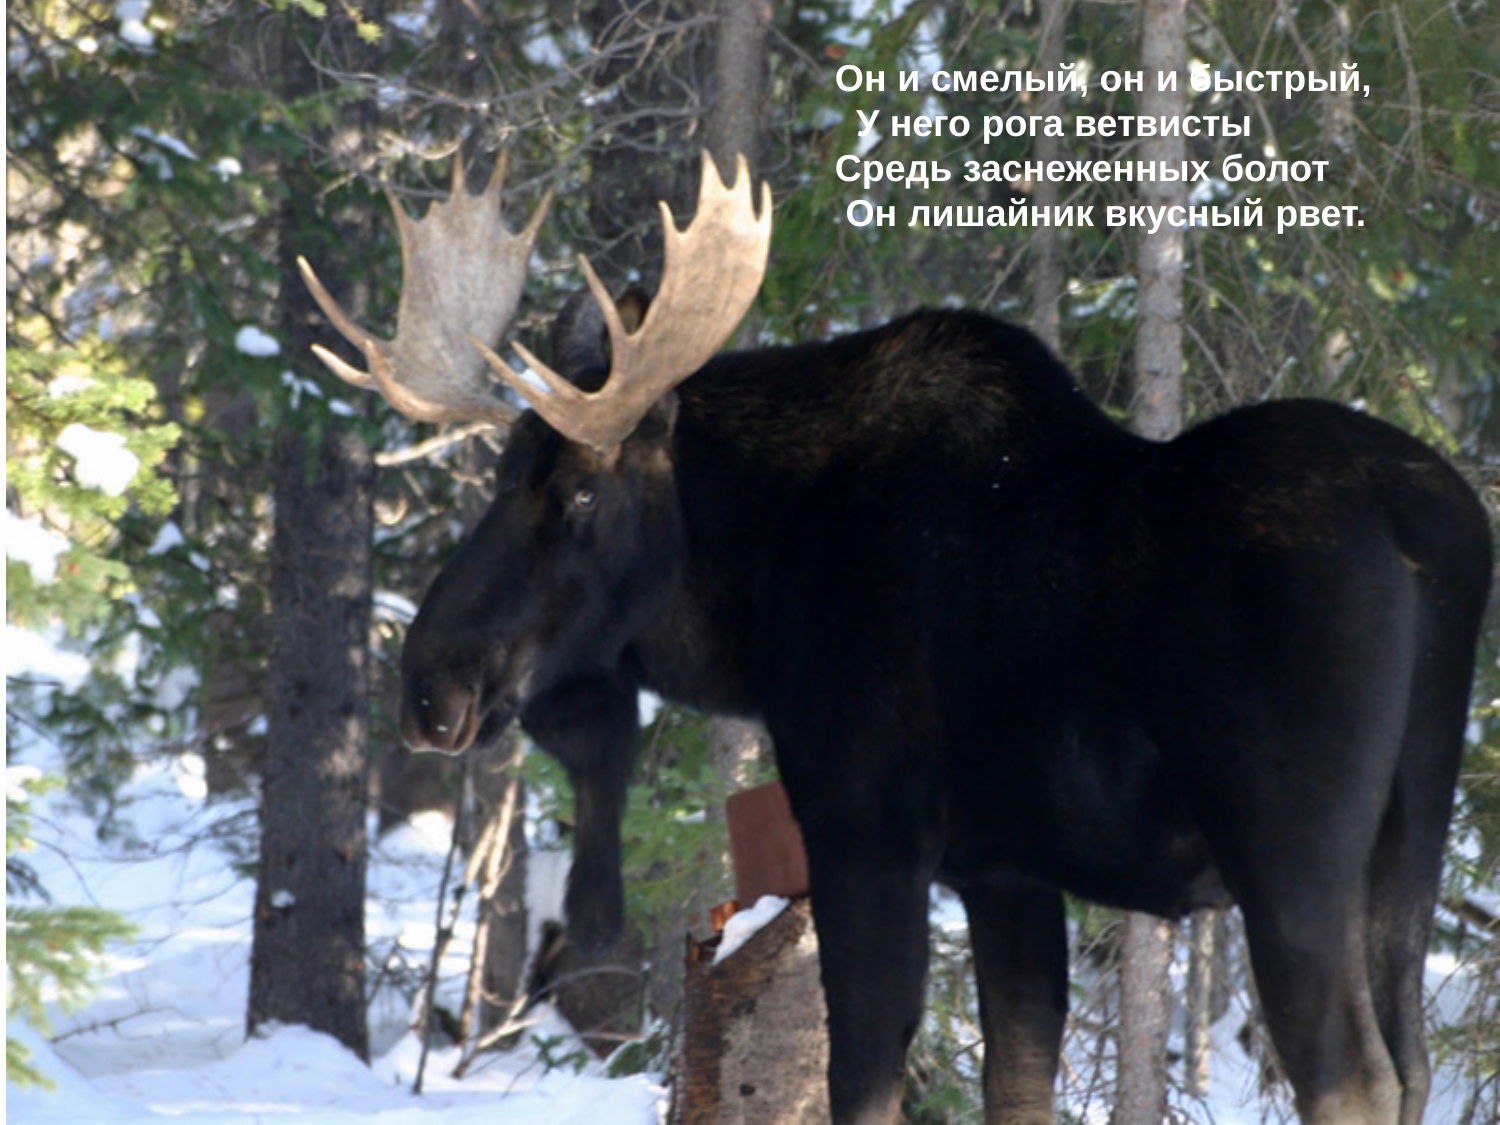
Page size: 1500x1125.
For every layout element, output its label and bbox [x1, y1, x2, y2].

list [5, 0, 1500, 1125]
